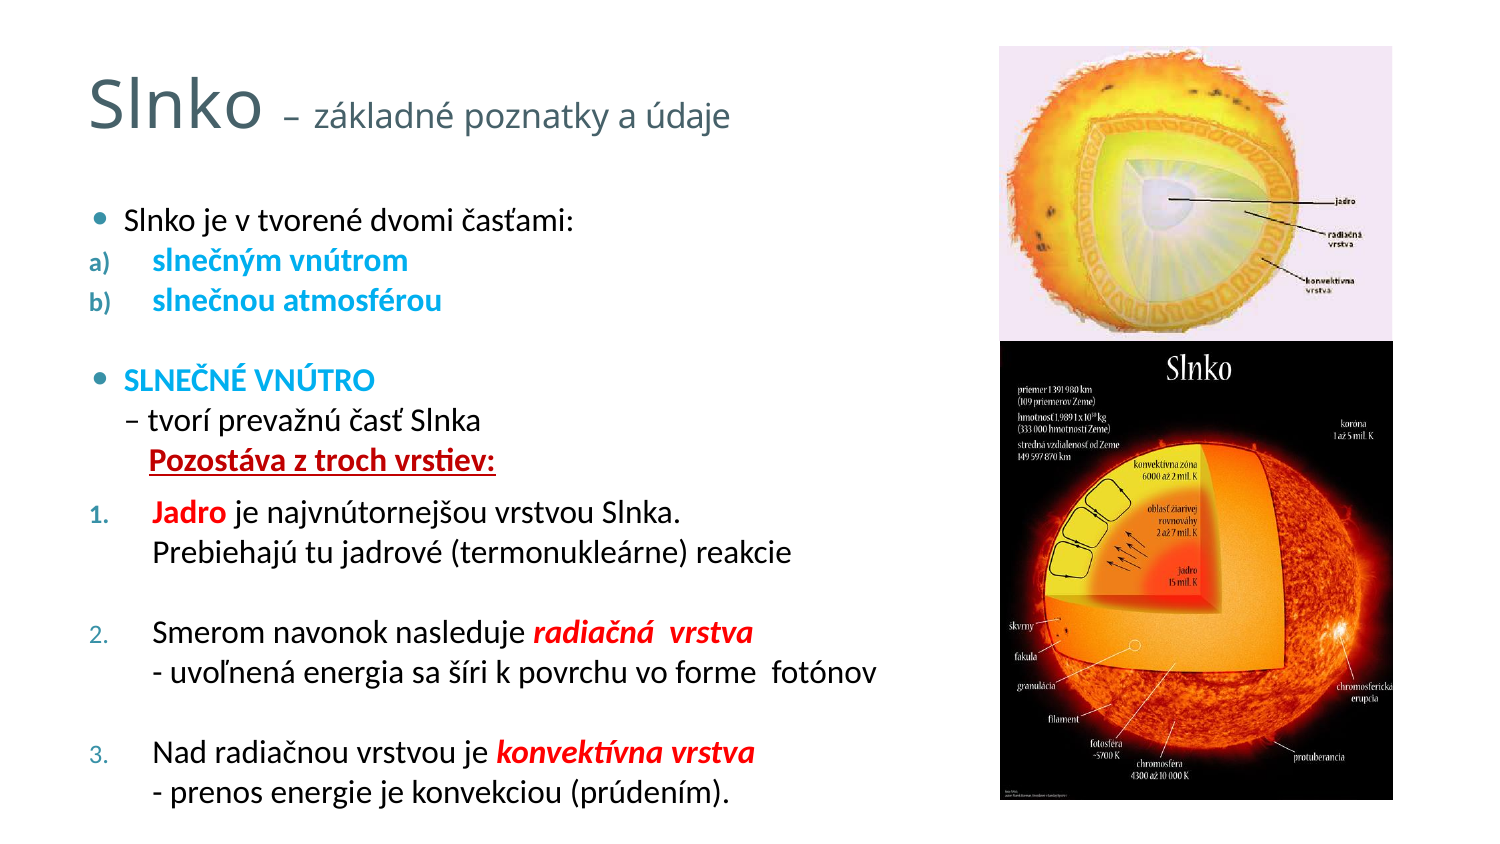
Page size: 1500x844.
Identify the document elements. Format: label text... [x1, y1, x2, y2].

text_box Slnko je v tvorené dvomi časťami: slnečným vnútrom slnečnou atmosférou SLNEČNÉ VNÚTRO – tvorí prevažnú časť Slnka Pozostáva z troch vrstiev: Jadro je najvnútornejšou vrstvou Slnka. Prebiehajú tu jadrové (termonukleárne) reakcie Smerom navonok nasleduje radiačná vrstva - uvoľnená energia sa šíri k povrchu vo forme fotónov Nad radiačnou vrstvou je konvektívna vrstva - prenos energie je konvekciou (prúdením). [87, 196, 896, 811]
picture [999, 46, 1393, 800]
text_box Slnko – základné poznatky a údaje [87, 59, 732, 142]
